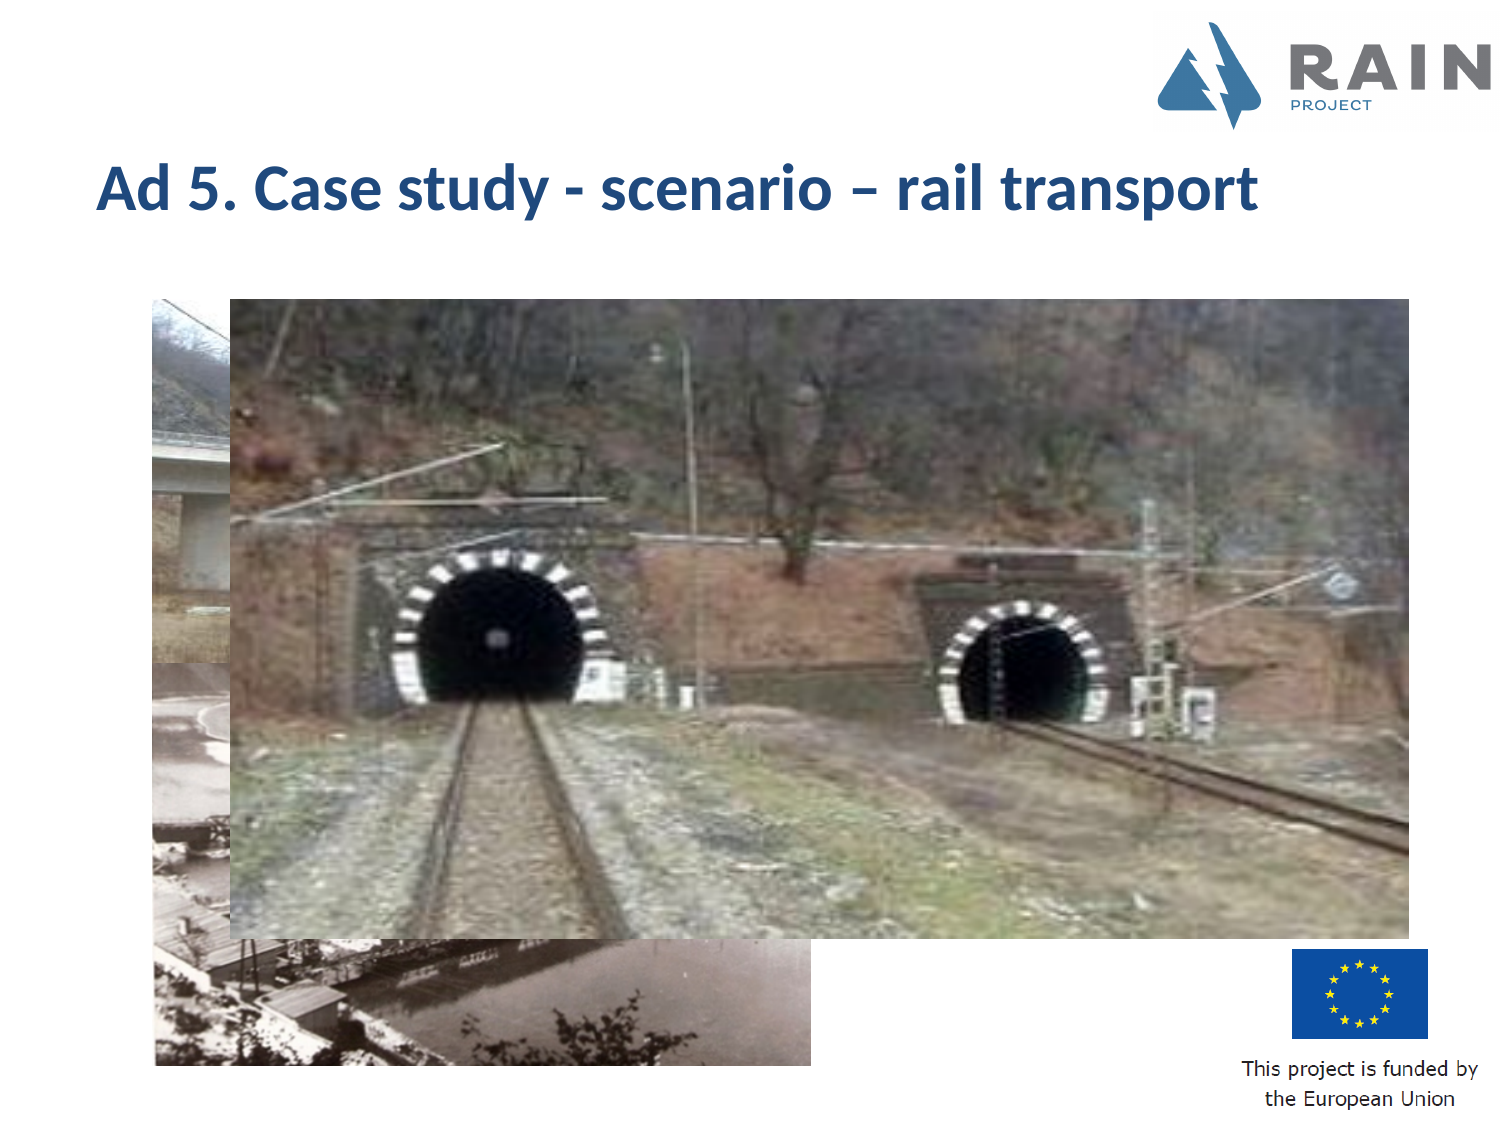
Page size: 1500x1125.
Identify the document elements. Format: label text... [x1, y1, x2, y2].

picture [151, 298, 1500, 1125]
text_box Ad 5. Case study - scenario – rail transport [81, 109, 1409, 257]
picture [1153, 11, 1500, 133]
